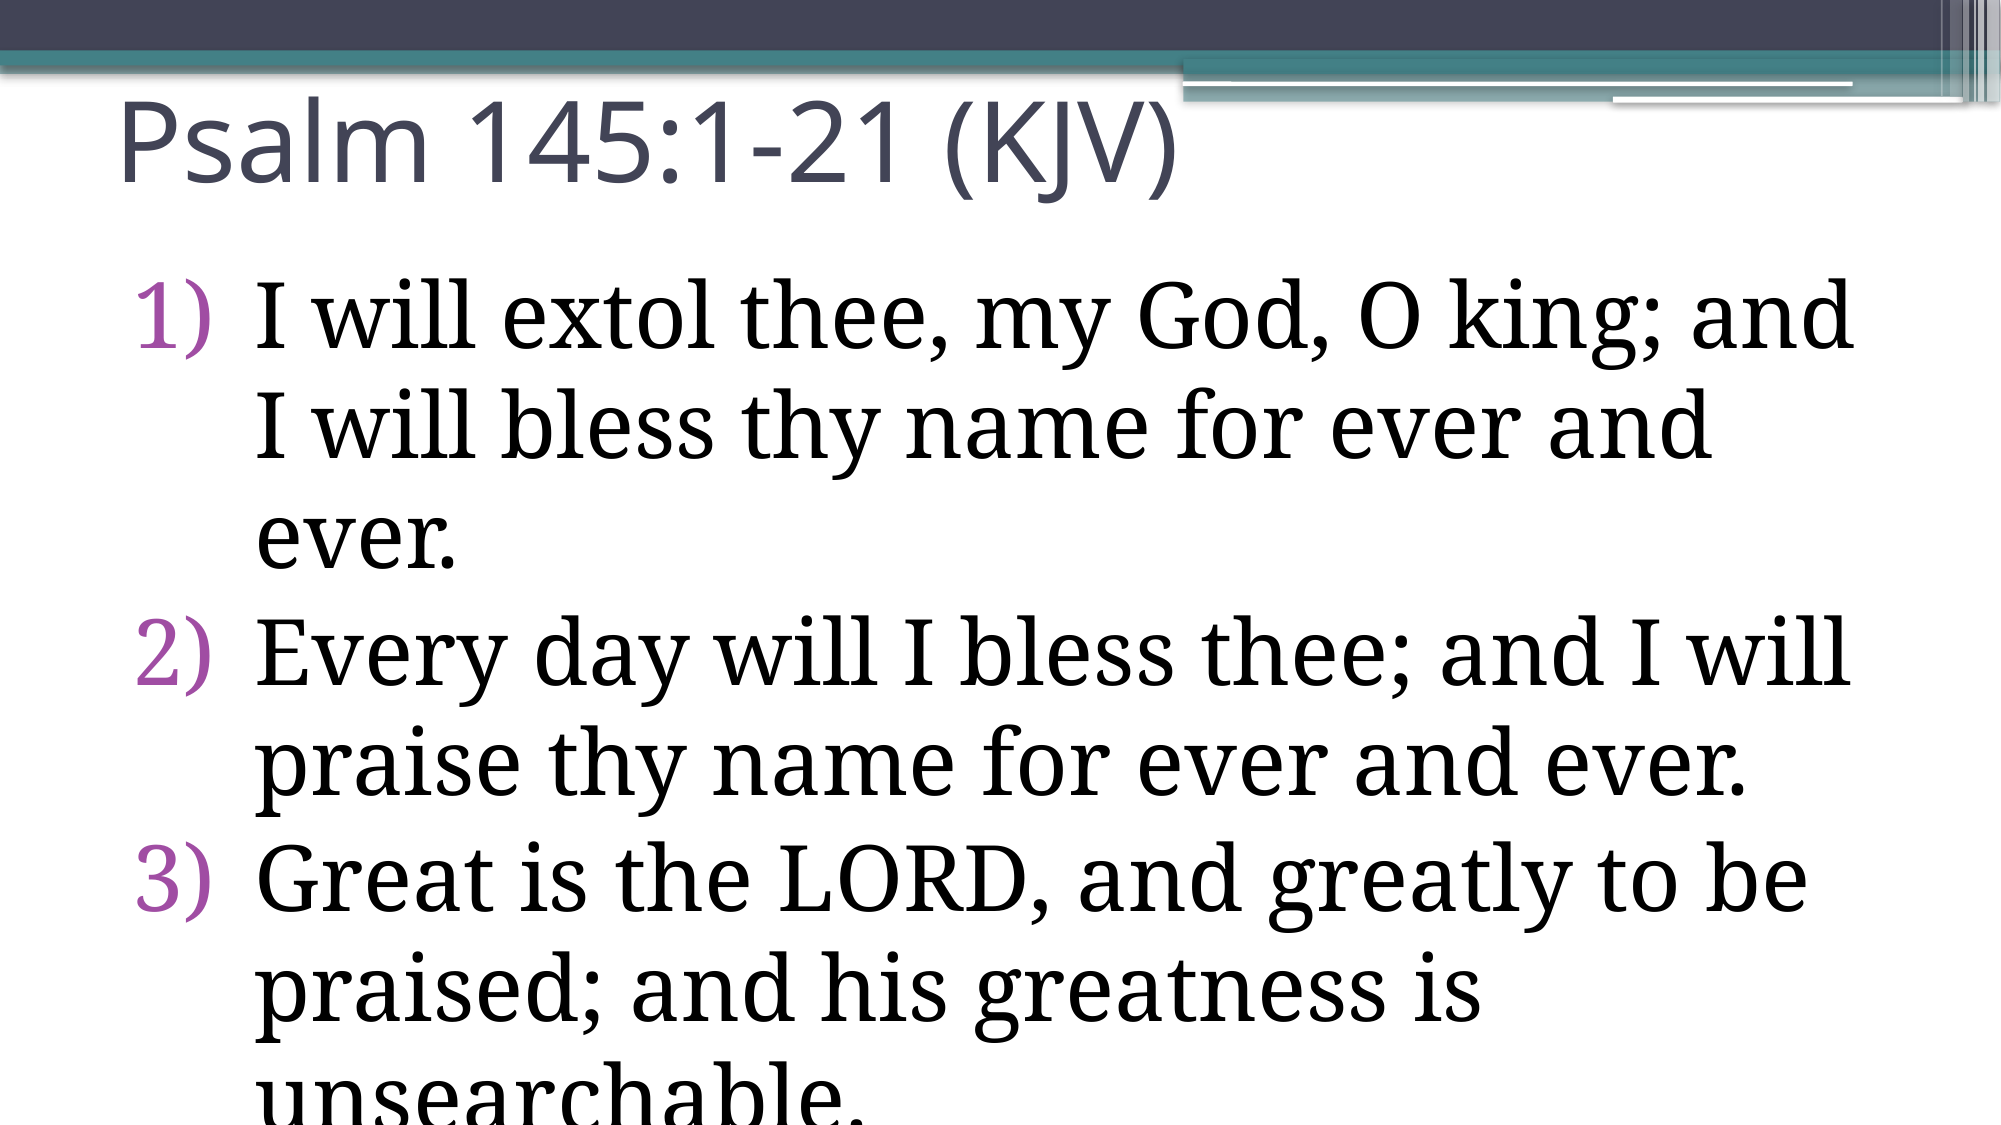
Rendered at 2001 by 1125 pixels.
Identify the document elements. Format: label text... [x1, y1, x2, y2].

list I will extol thee, my God, O king; and I will bless thy name for ever and ever. Every day will I bless thee; and I will praise thy name for ever and ever. Great is the Lord, and greatly to be praised; and his greatness is unsearchable. [99, 249, 1900, 1079]
title Psalm 145:1-21 (KJV) [99, 50, 1900, 225]
